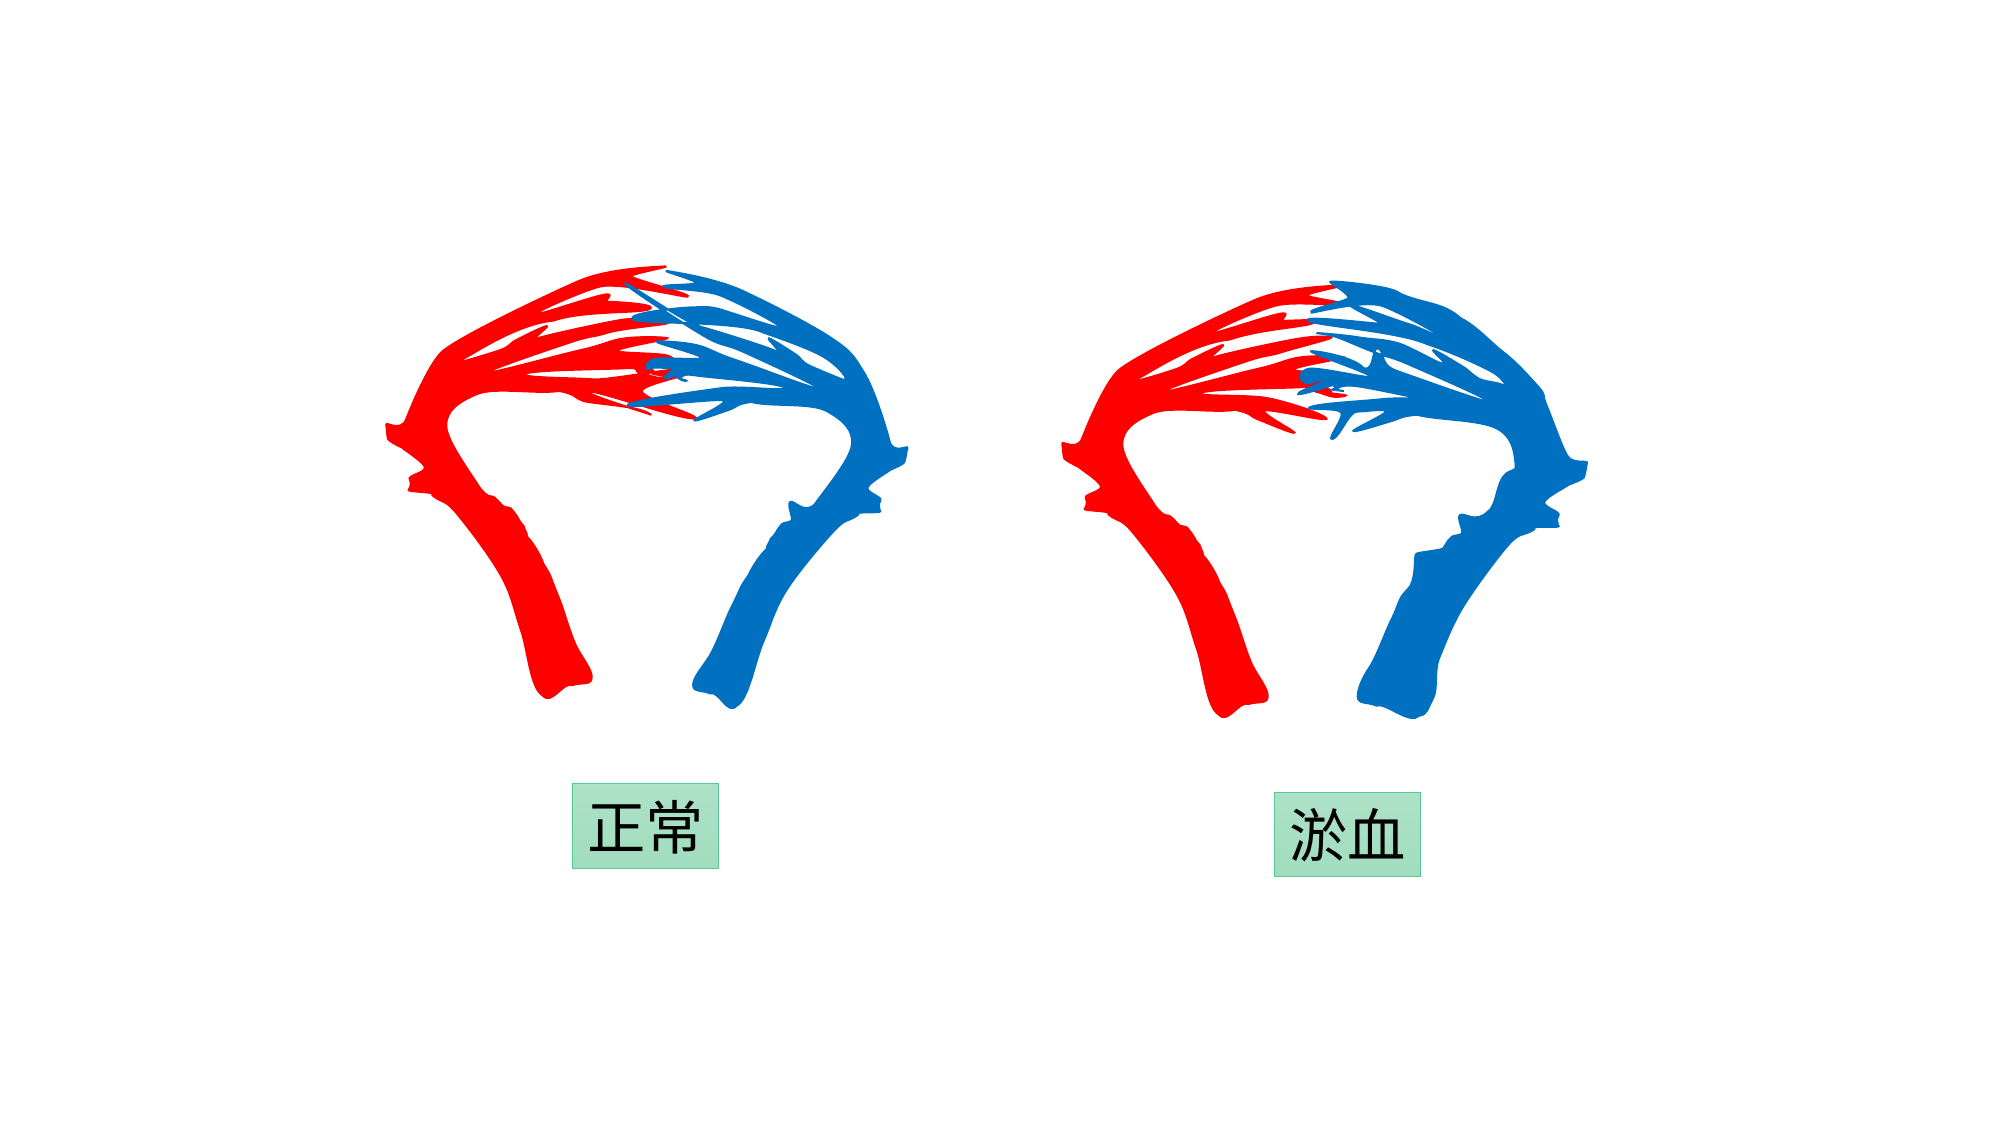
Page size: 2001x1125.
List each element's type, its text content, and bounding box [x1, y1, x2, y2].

text_box 淤血 [1274, 792, 1421, 877]
text_box 正常 [572, 783, 719, 869]
text_box [1314, 388, 1348, 398]
text_box [385, 265, 690, 699]
text_box [642, 405, 697, 420]
text_box [1061, 285, 1337, 718]
text_box [1296, 280, 1589, 720]
text_box [623, 269, 909, 710]
